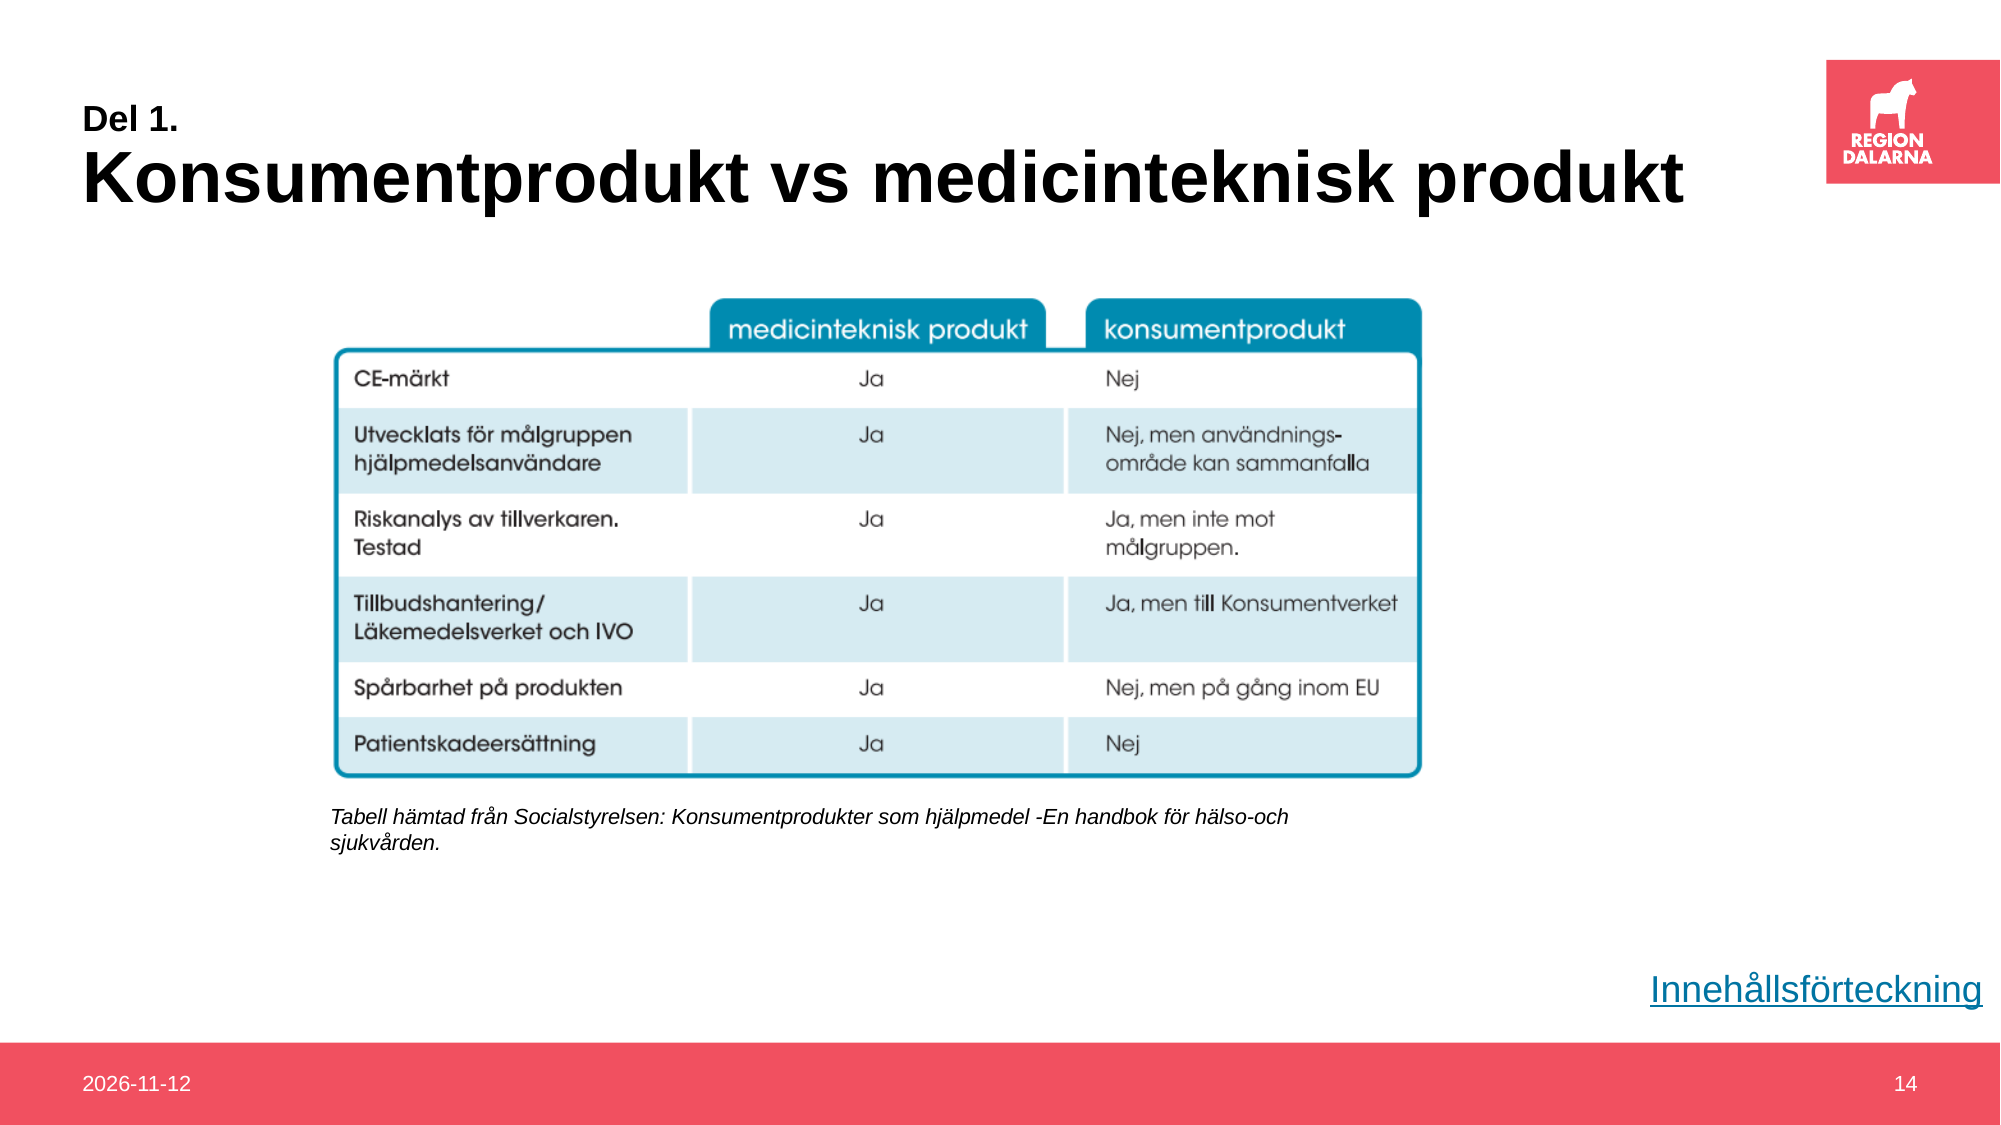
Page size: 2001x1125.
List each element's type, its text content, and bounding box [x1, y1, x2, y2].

text_box Tabell hämtad från Socialstyrelsen: Konsumentprodukter som hjälpmedel -En handbok för hälso-och sjukvården. [315, 795, 1413, 863]
footer [587, 1042, 1413, 1124]
title Del 1. Konsumentprodukt vs medicinteknisk produkt [67, 59, 1810, 259]
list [317, 292, 1442, 789]
slide_number 14 [1482, 1042, 1933, 1124]
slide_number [67, 1042, 518, 1124]
text_box Innehållsförteckning [1635, 957, 1998, 1018]
